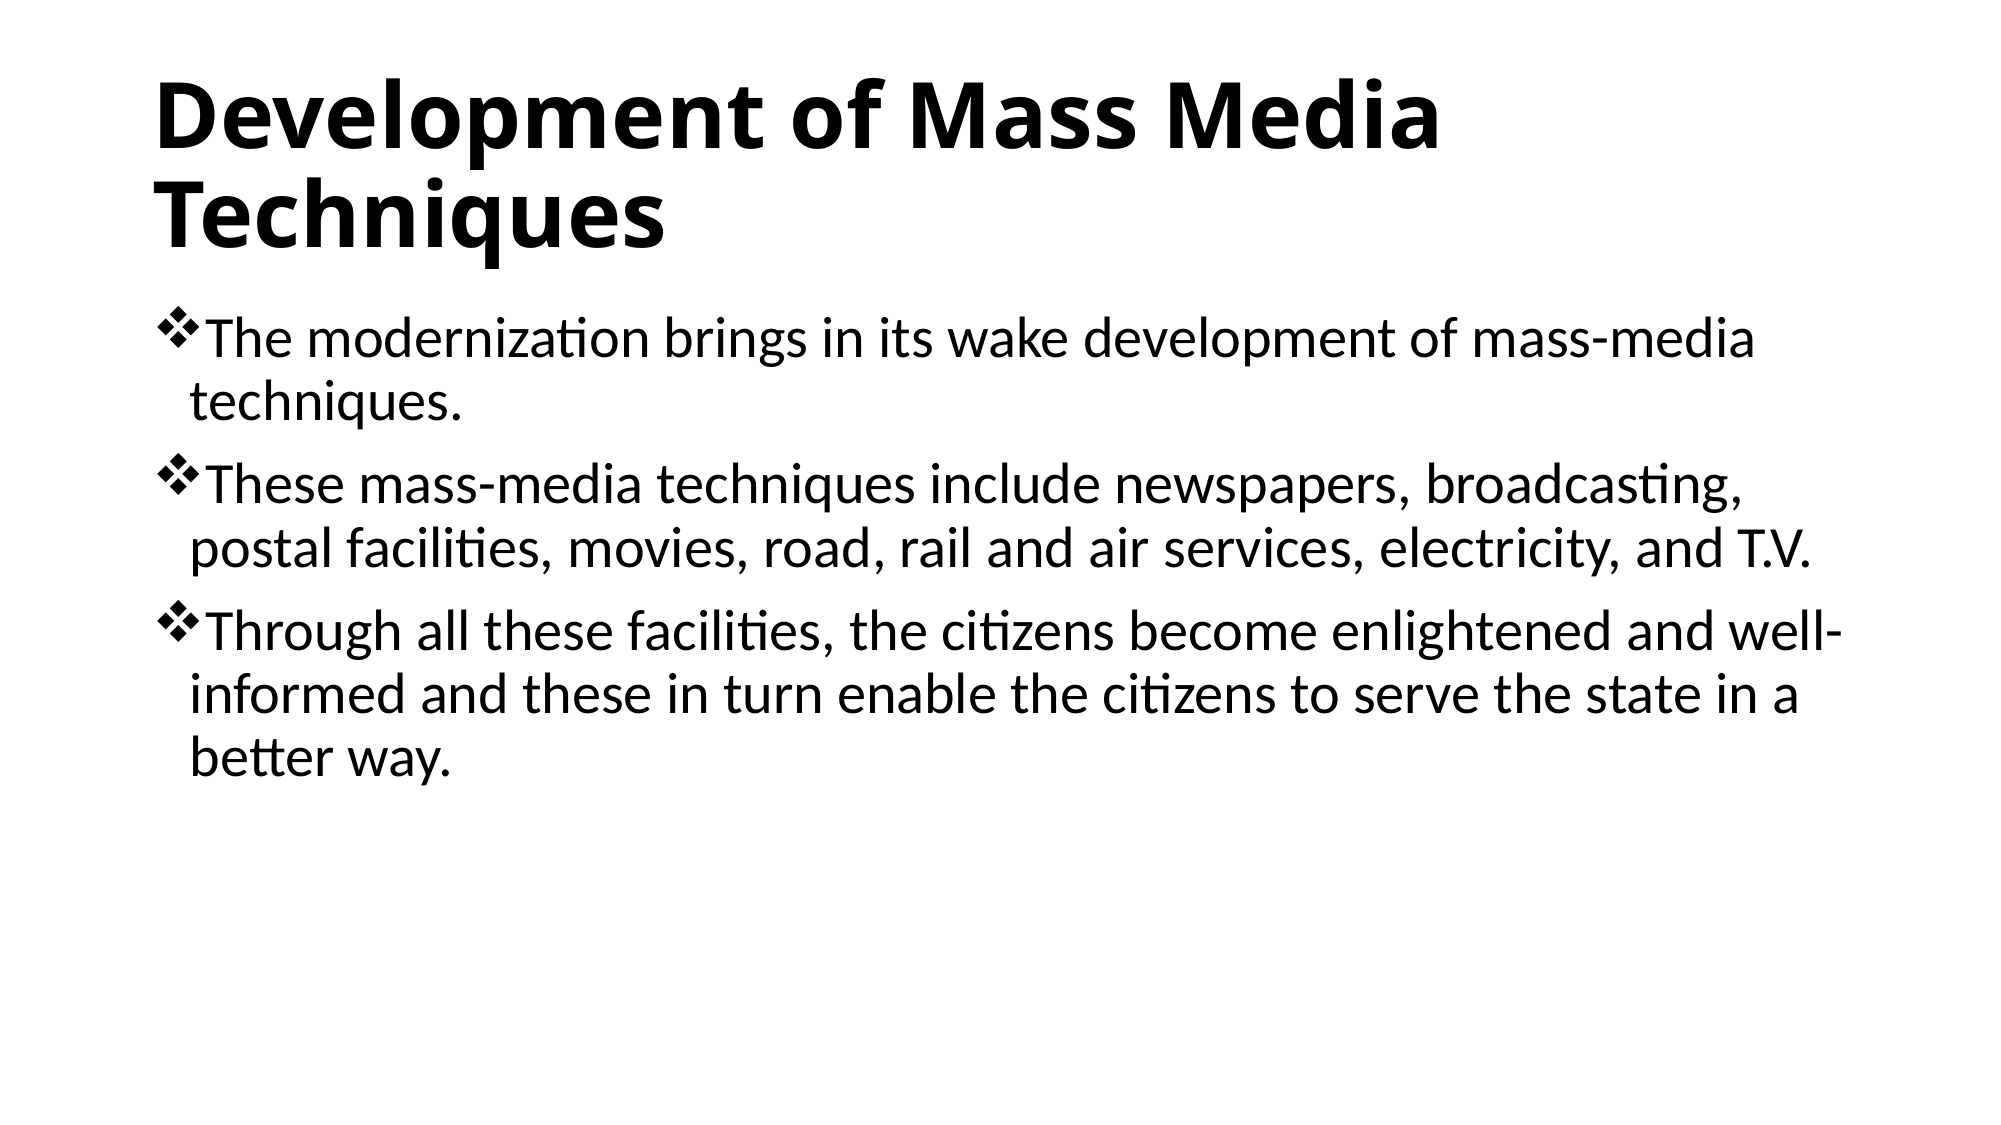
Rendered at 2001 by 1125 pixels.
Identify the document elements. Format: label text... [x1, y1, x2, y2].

list The modernization brings in its wake development of mass-media techniques. These mass-media techniques include newspapers, broadcasting, postal facilities, movies, road, rail and air services, electricity, and T.V. Through all these facilities, the citizens become enlightened and well-informed and these in turn enable the citizens to serve the state in a better way. [137, 299, 1863, 1014]
title Development of Mass Media Techniques [137, 59, 1863, 278]
